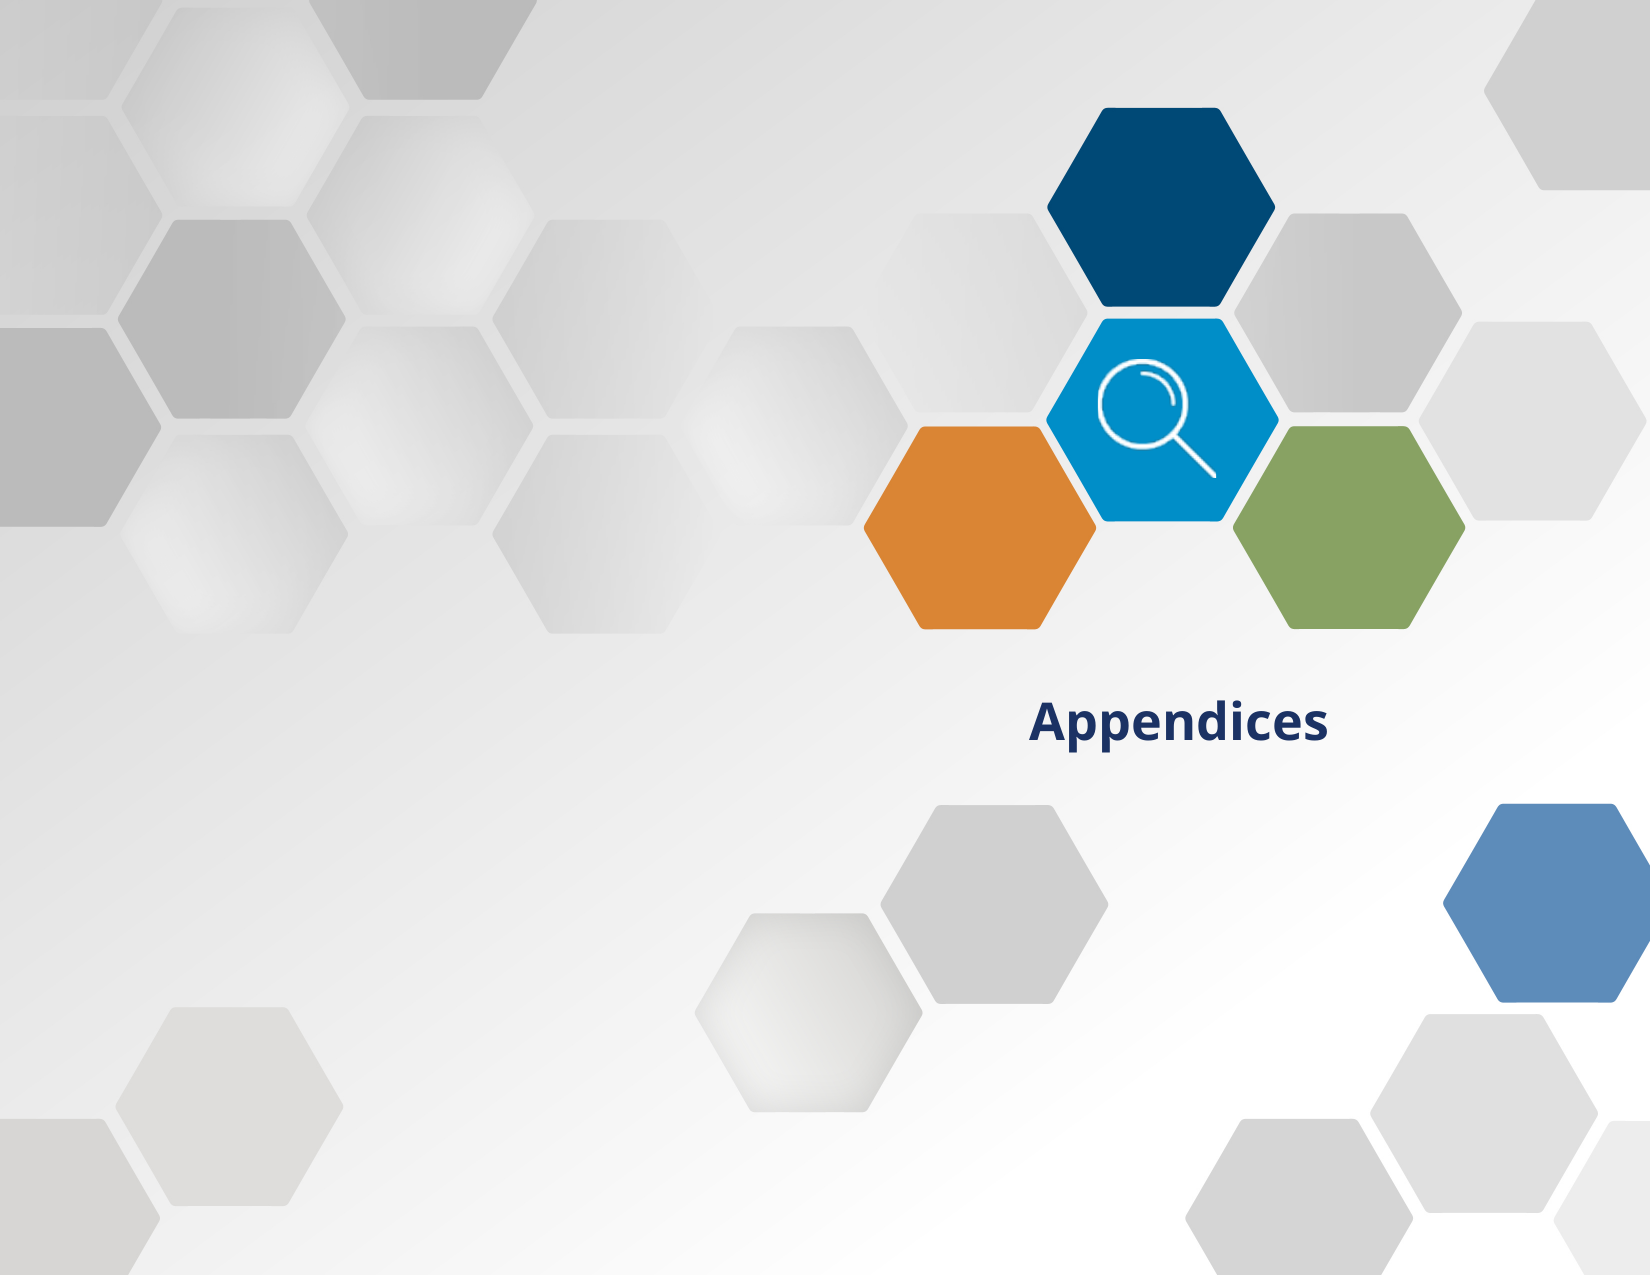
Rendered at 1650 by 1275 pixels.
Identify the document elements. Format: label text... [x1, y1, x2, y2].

picture [0, 0, 1650, 1275]
title Appendices [725, 612, 1634, 835]
